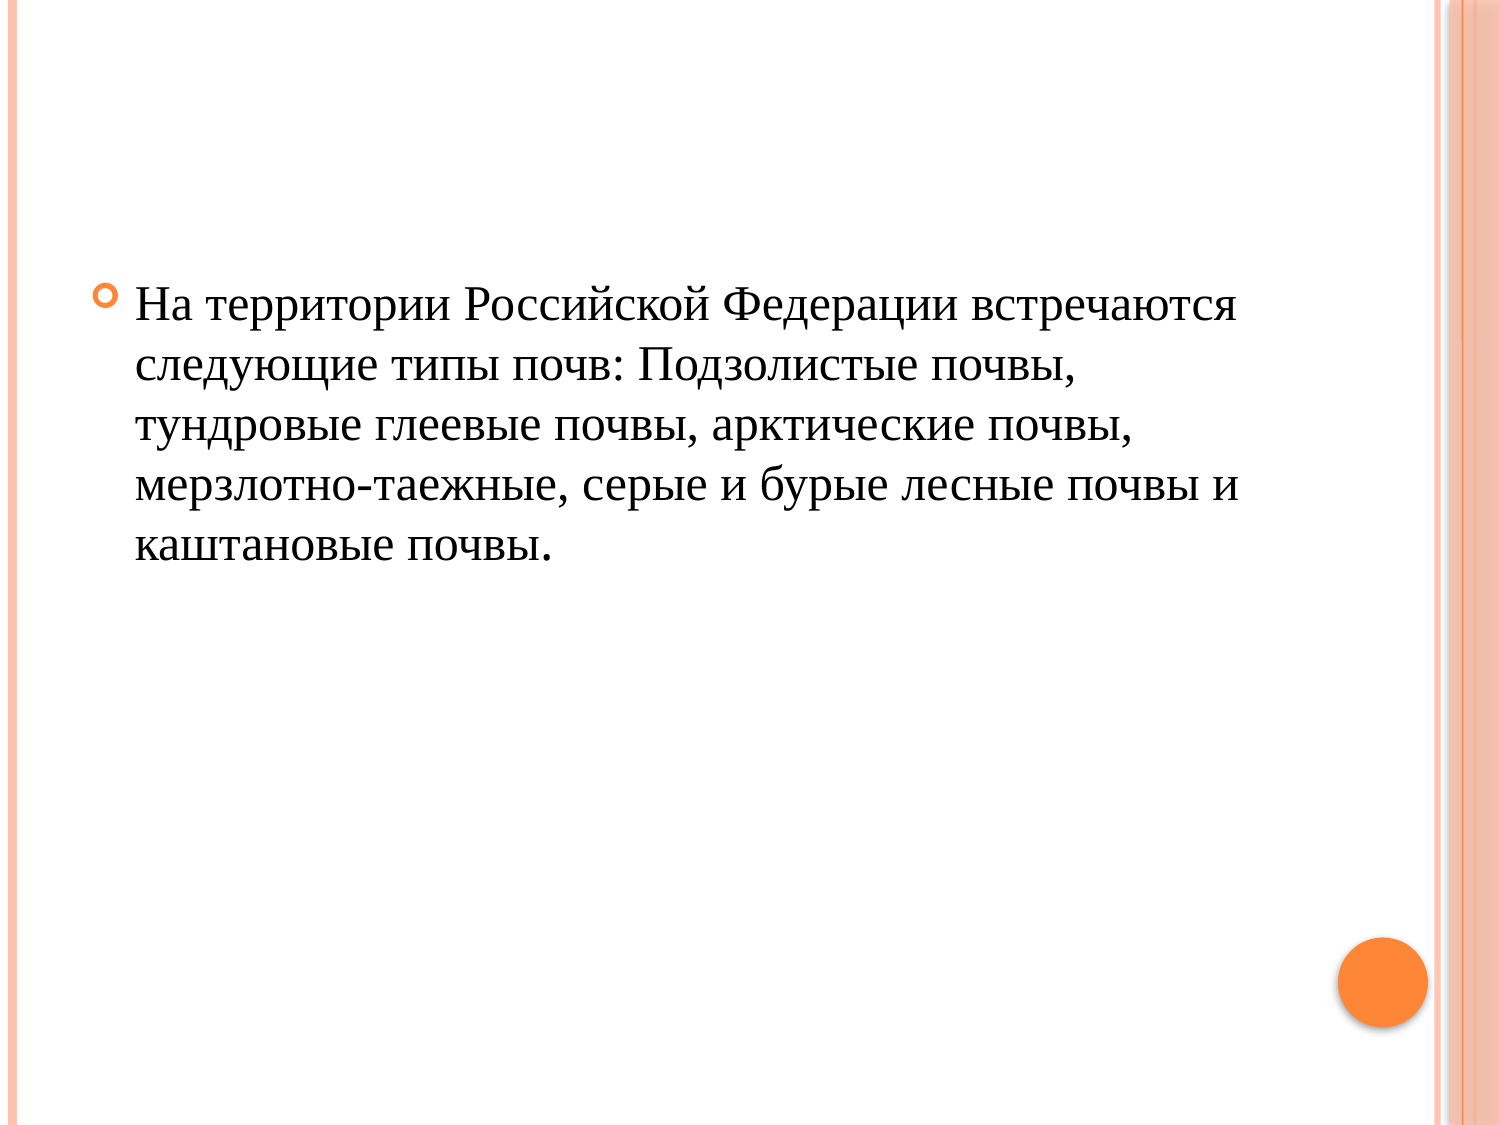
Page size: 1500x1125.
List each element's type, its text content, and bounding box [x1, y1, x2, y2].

list На территории Российской Федерации встречаются следующие типы почв: Подзолистые почвы, тундровые глеевые почвы, арктические почвы, мерзлотно-таежные, серые и бурые лесные почвы и каштановые почвы. [75, 262, 1300, 1062]
